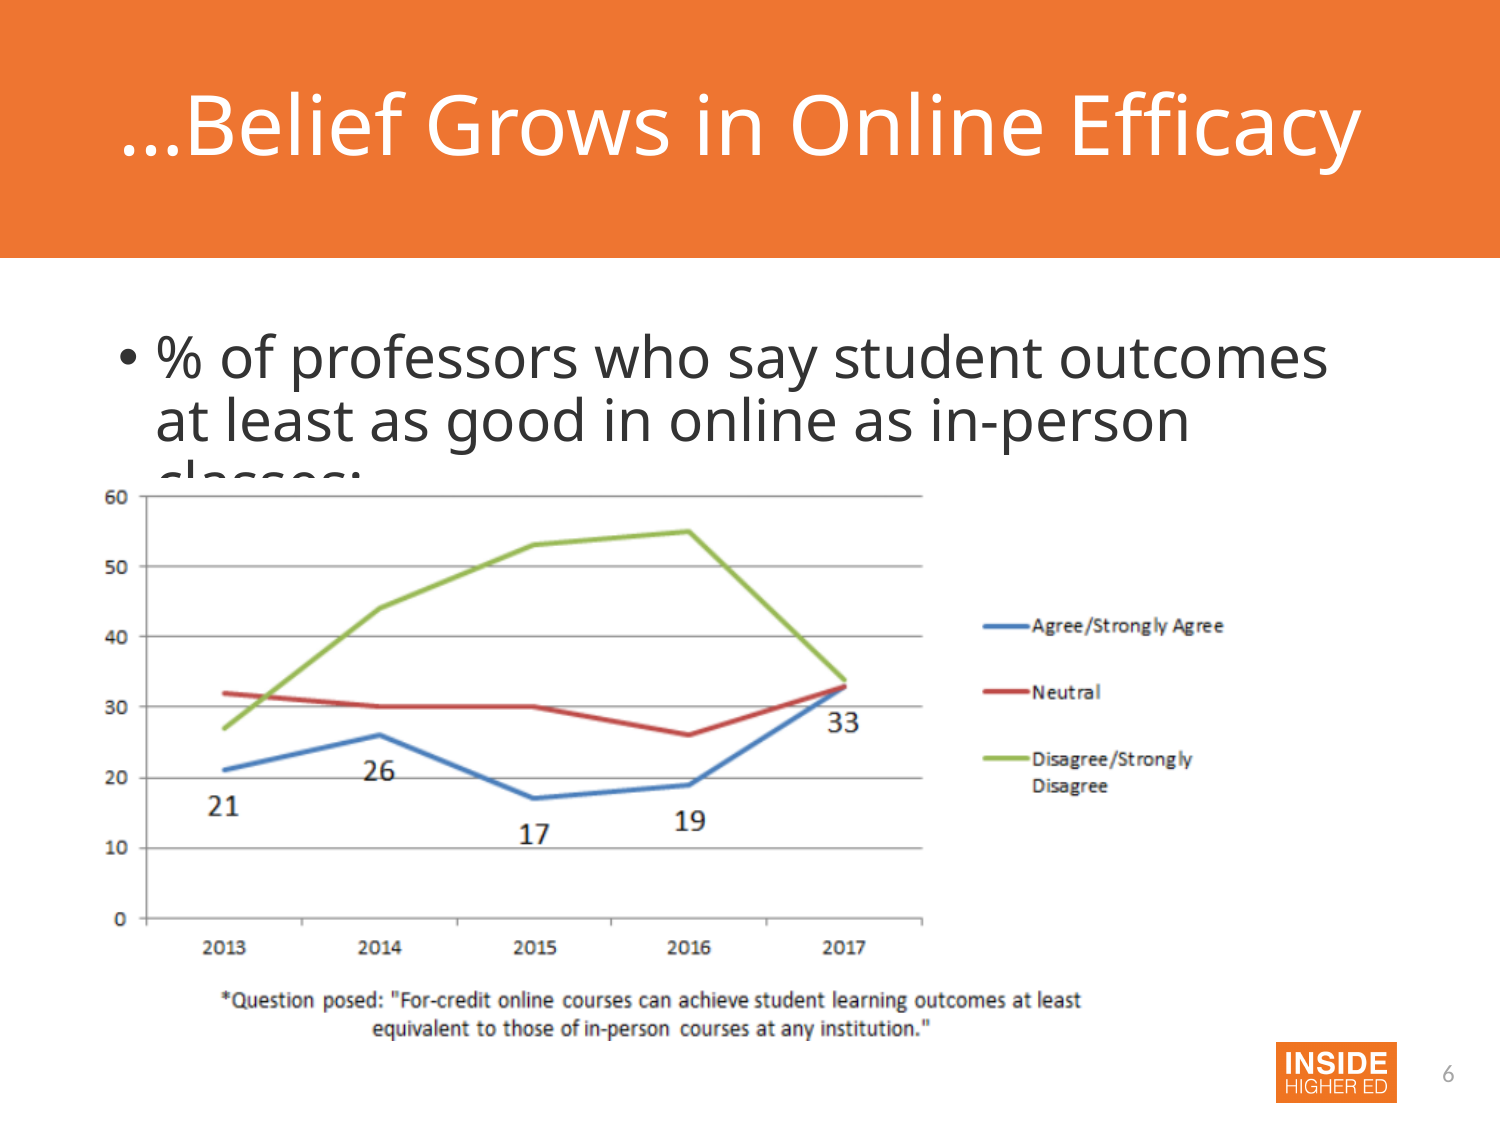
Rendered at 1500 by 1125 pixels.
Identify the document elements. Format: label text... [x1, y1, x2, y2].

picture [103, 478, 1254, 1041]
picture [1276, 1042, 1397, 1103]
list % of professors who say student outcomes at least as good in online as in-person classes: [103, 321, 1397, 992]
title …Belief Grows in Online Efficacy [103, 0, 1397, 256]
